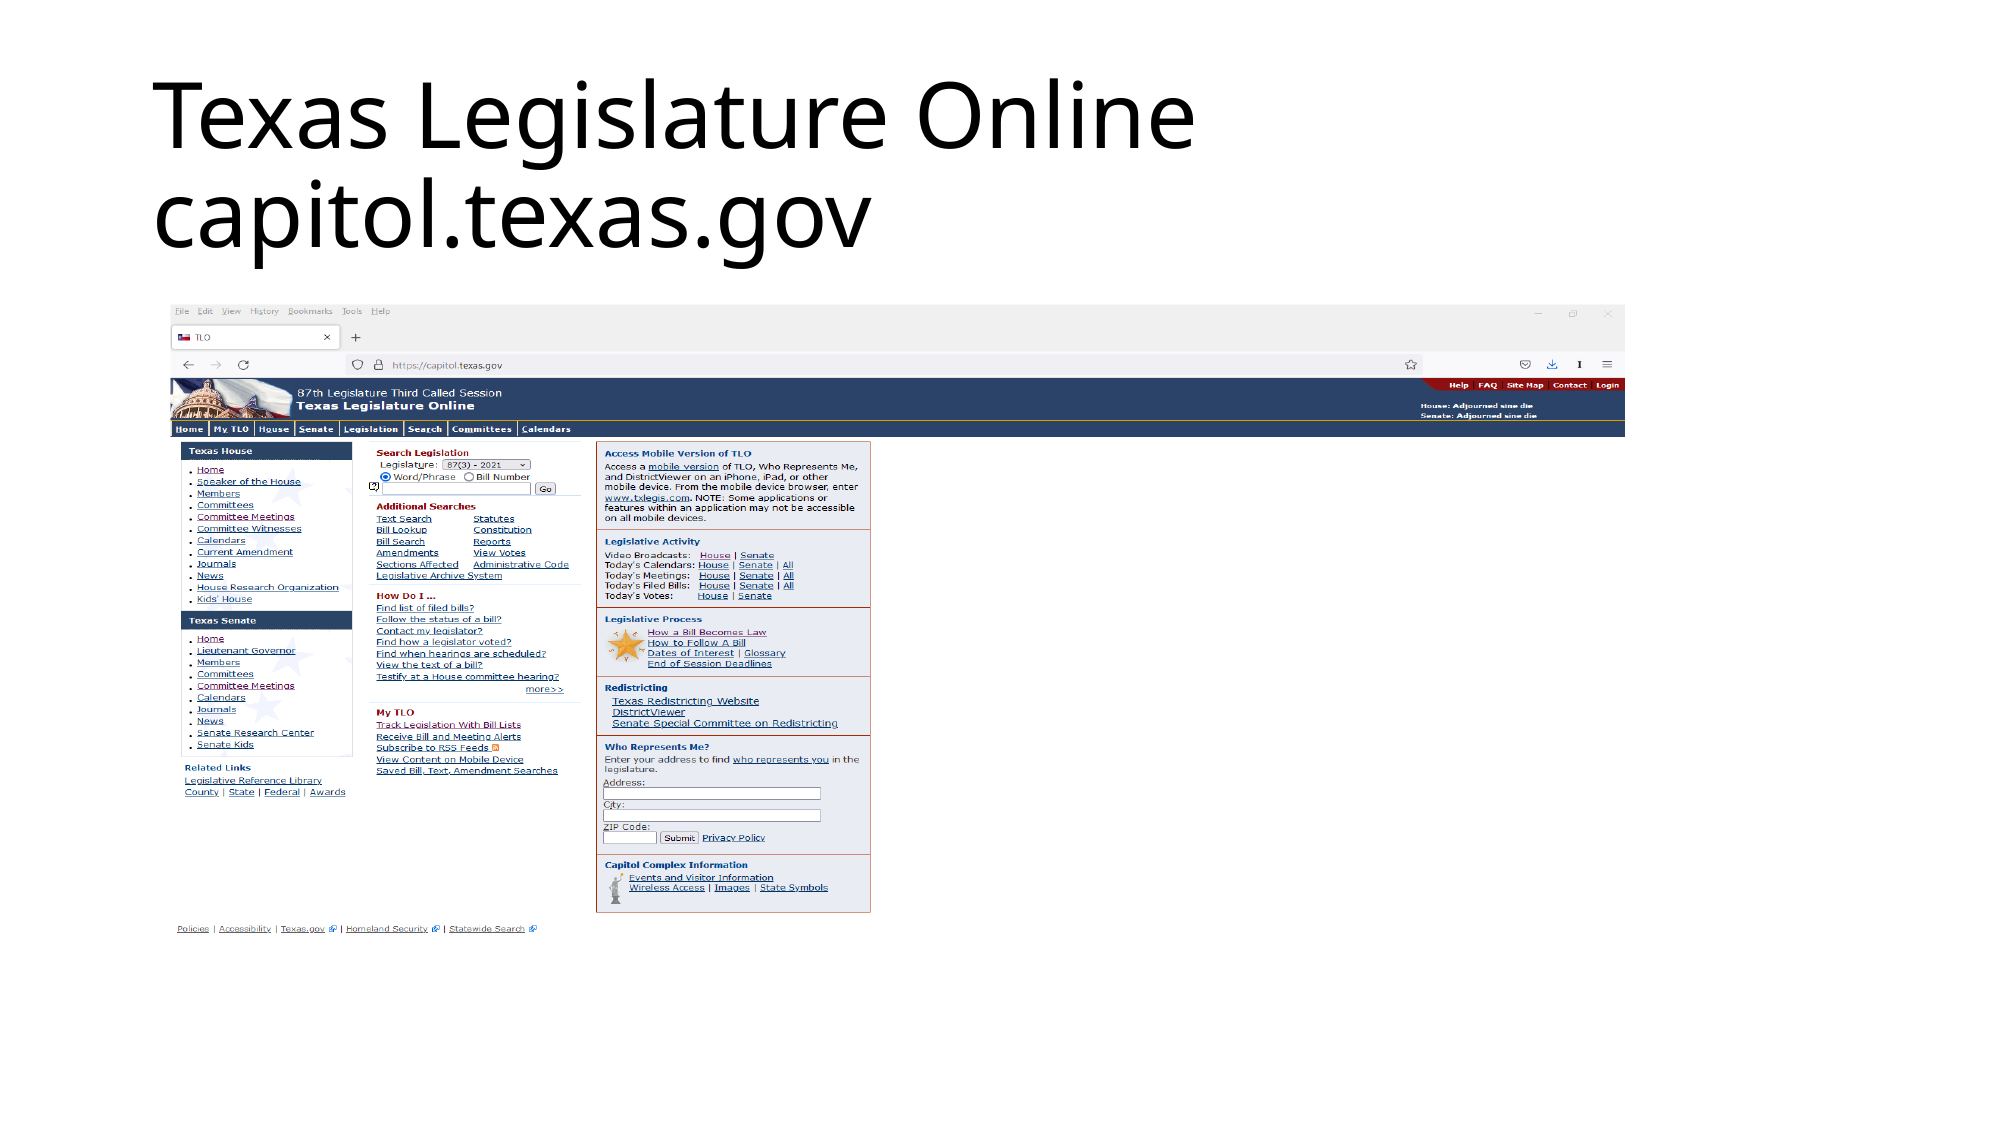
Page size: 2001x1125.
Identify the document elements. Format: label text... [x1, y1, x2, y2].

title Texas Legislature Online capitol.texas.gov [137, 59, 1863, 278]
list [164, 299, 1631, 1014]
